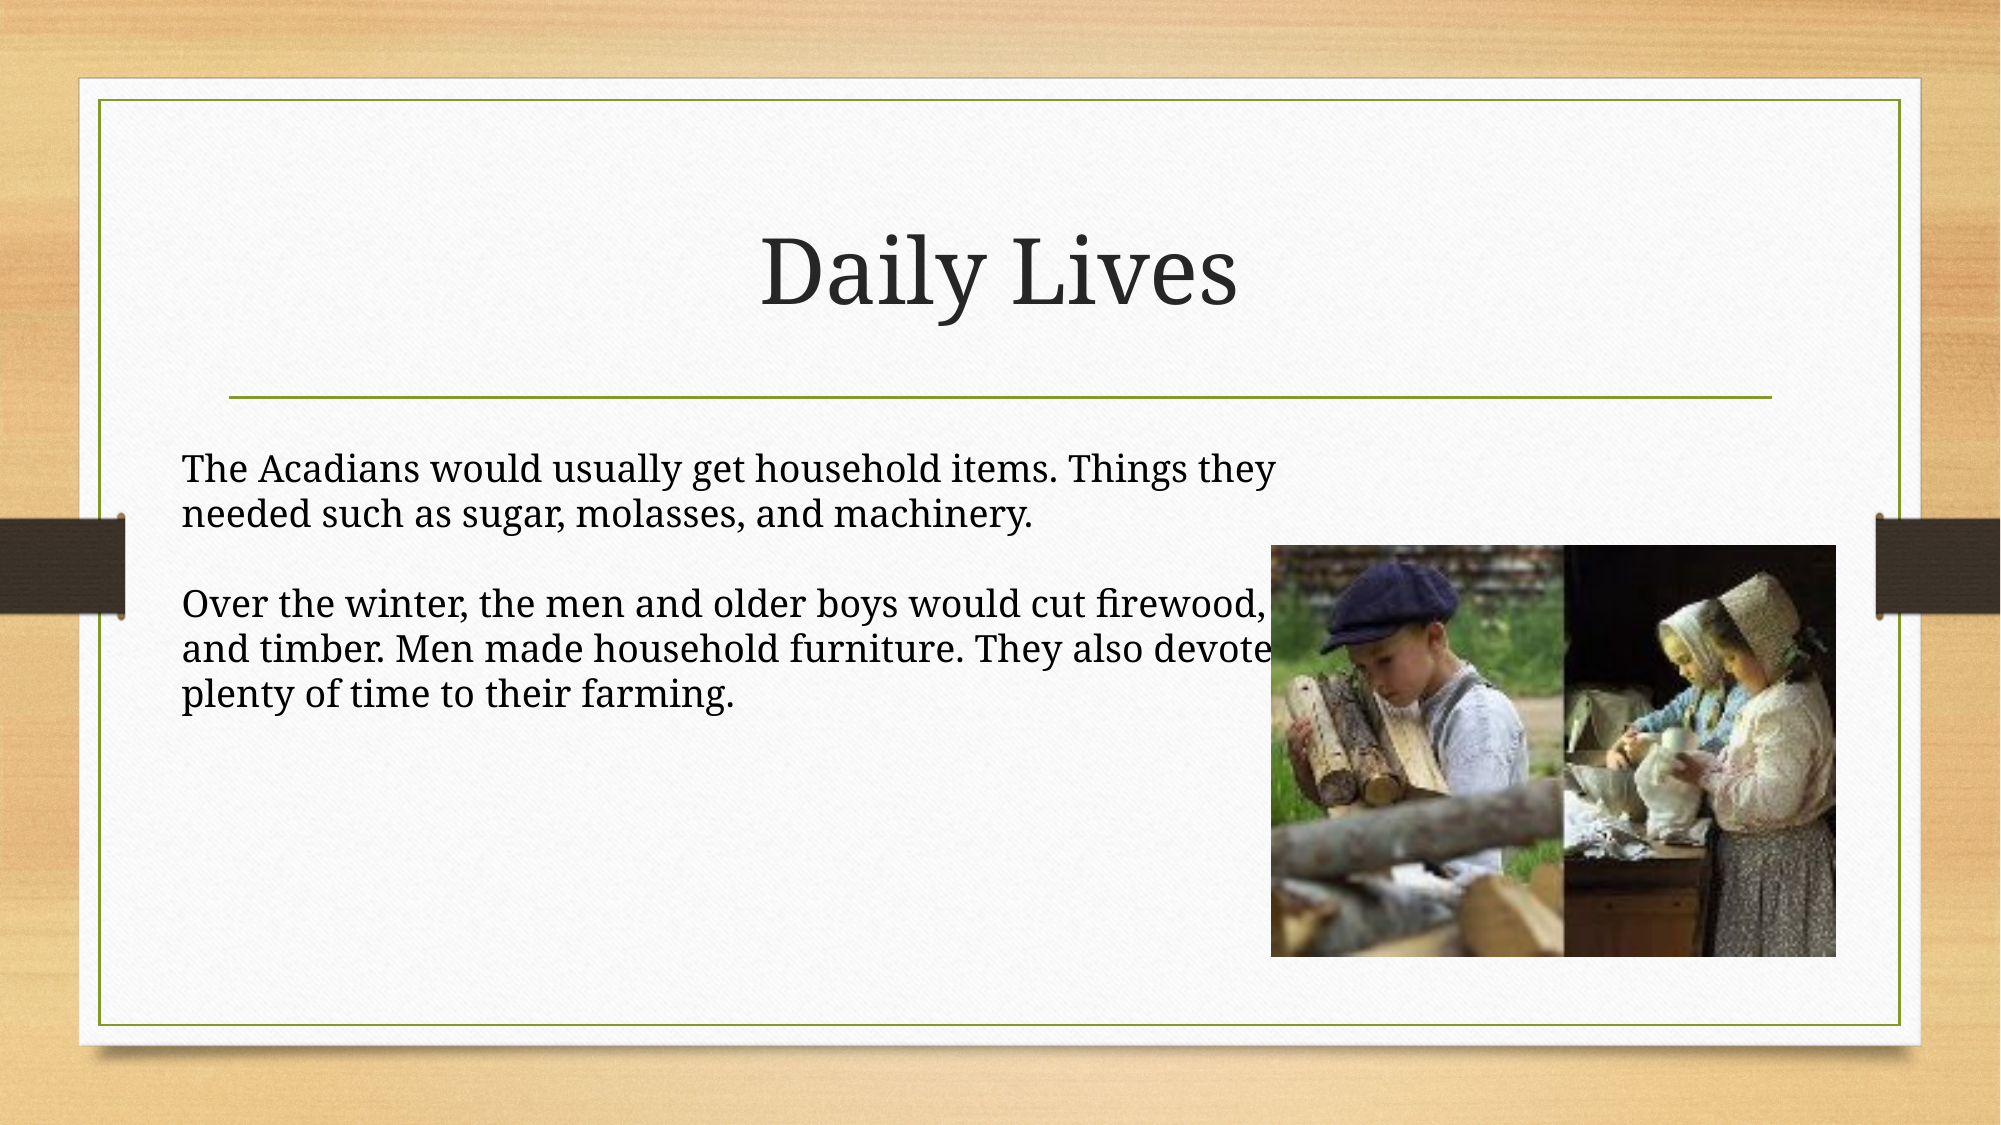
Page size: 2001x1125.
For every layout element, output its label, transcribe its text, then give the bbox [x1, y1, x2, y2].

title Daily Lives [212, 161, 1788, 375]
text_box The Acadians would usually get household items. Things they needed such as sugar, molasses, and machinery. Over the winter, the men and older boys would cut firewood, and timber. Men made household furniture. They also devoted plenty of time to their farming. [166, 437, 1317, 722]
picture [0, 0, 2001, 1125]
